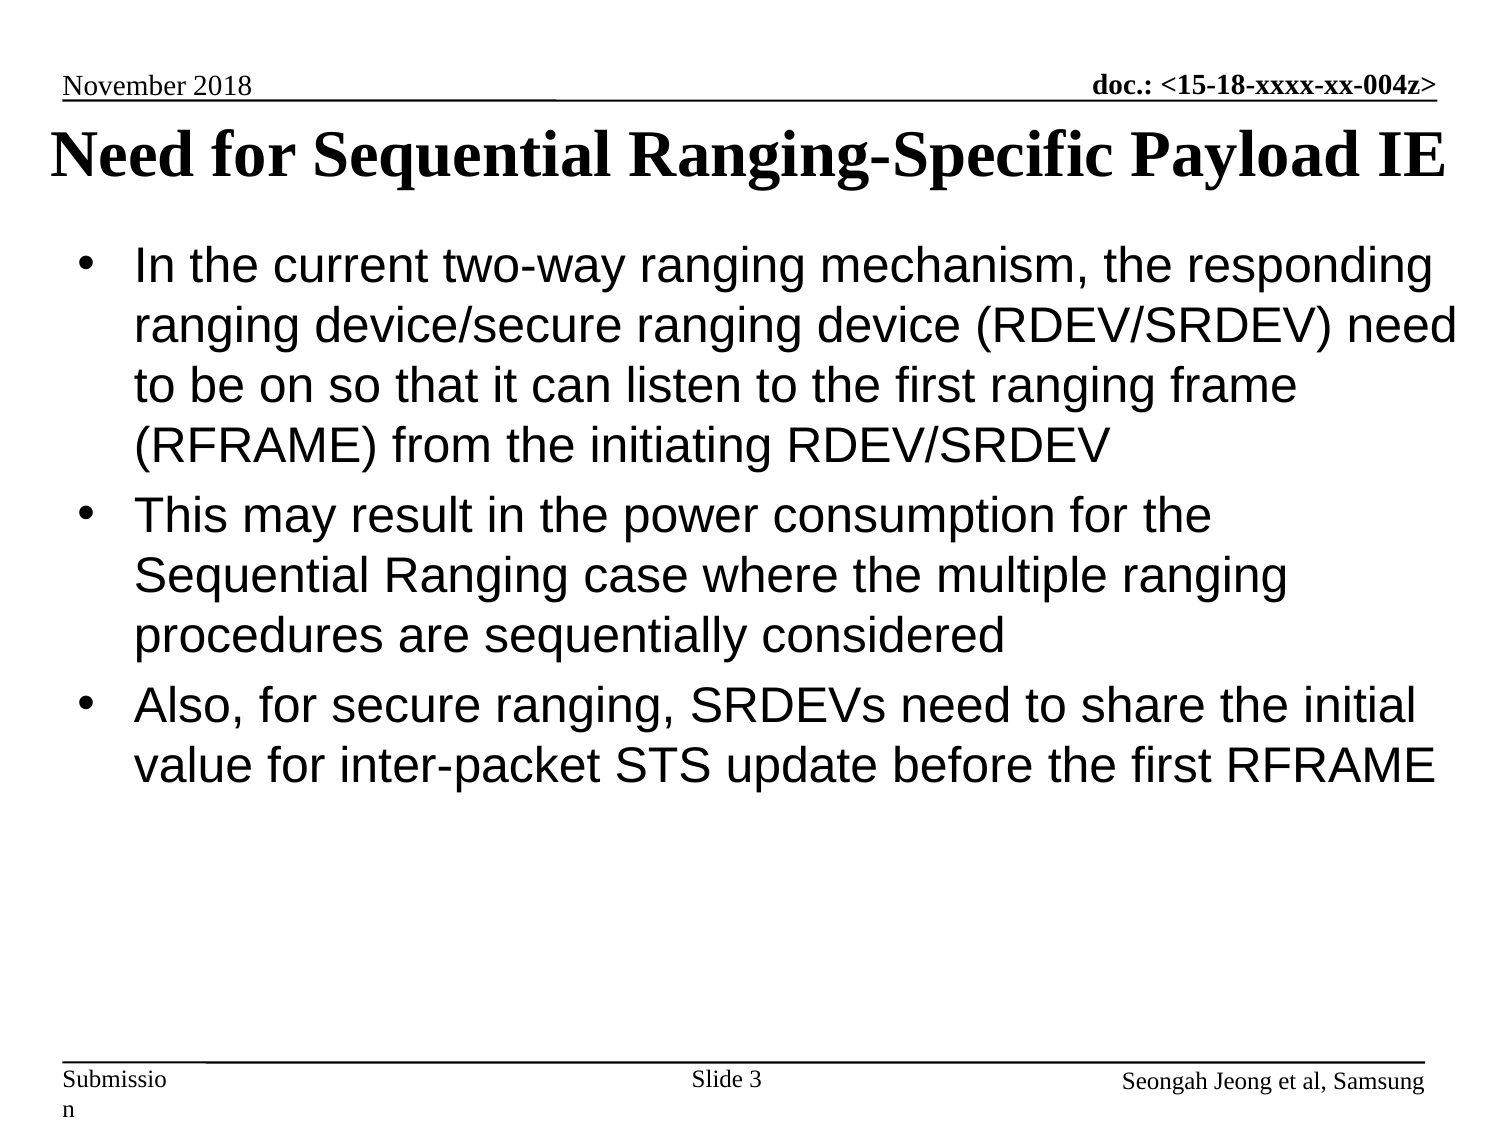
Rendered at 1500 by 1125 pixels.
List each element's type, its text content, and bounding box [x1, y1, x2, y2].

list In the current two-way ranging mechanism, the responding ranging device/secure ranging device (RDEV/SRDEV) need to be on so that it can listen to the first ranging frame (RFRAME) from the initiating RDEV/SRDEV This may result in the power consumption for the Sequential Ranging case where the multiple ranging procedures are sequentially considered Also, for secure ranging, SRDEVs need to share the initial value for inter-packet STS update before the first RFRAME [62, 224, 1475, 1000]
title Need for Sequential Ranging-Specific Payload IE [0, 112, 1500, 188]
